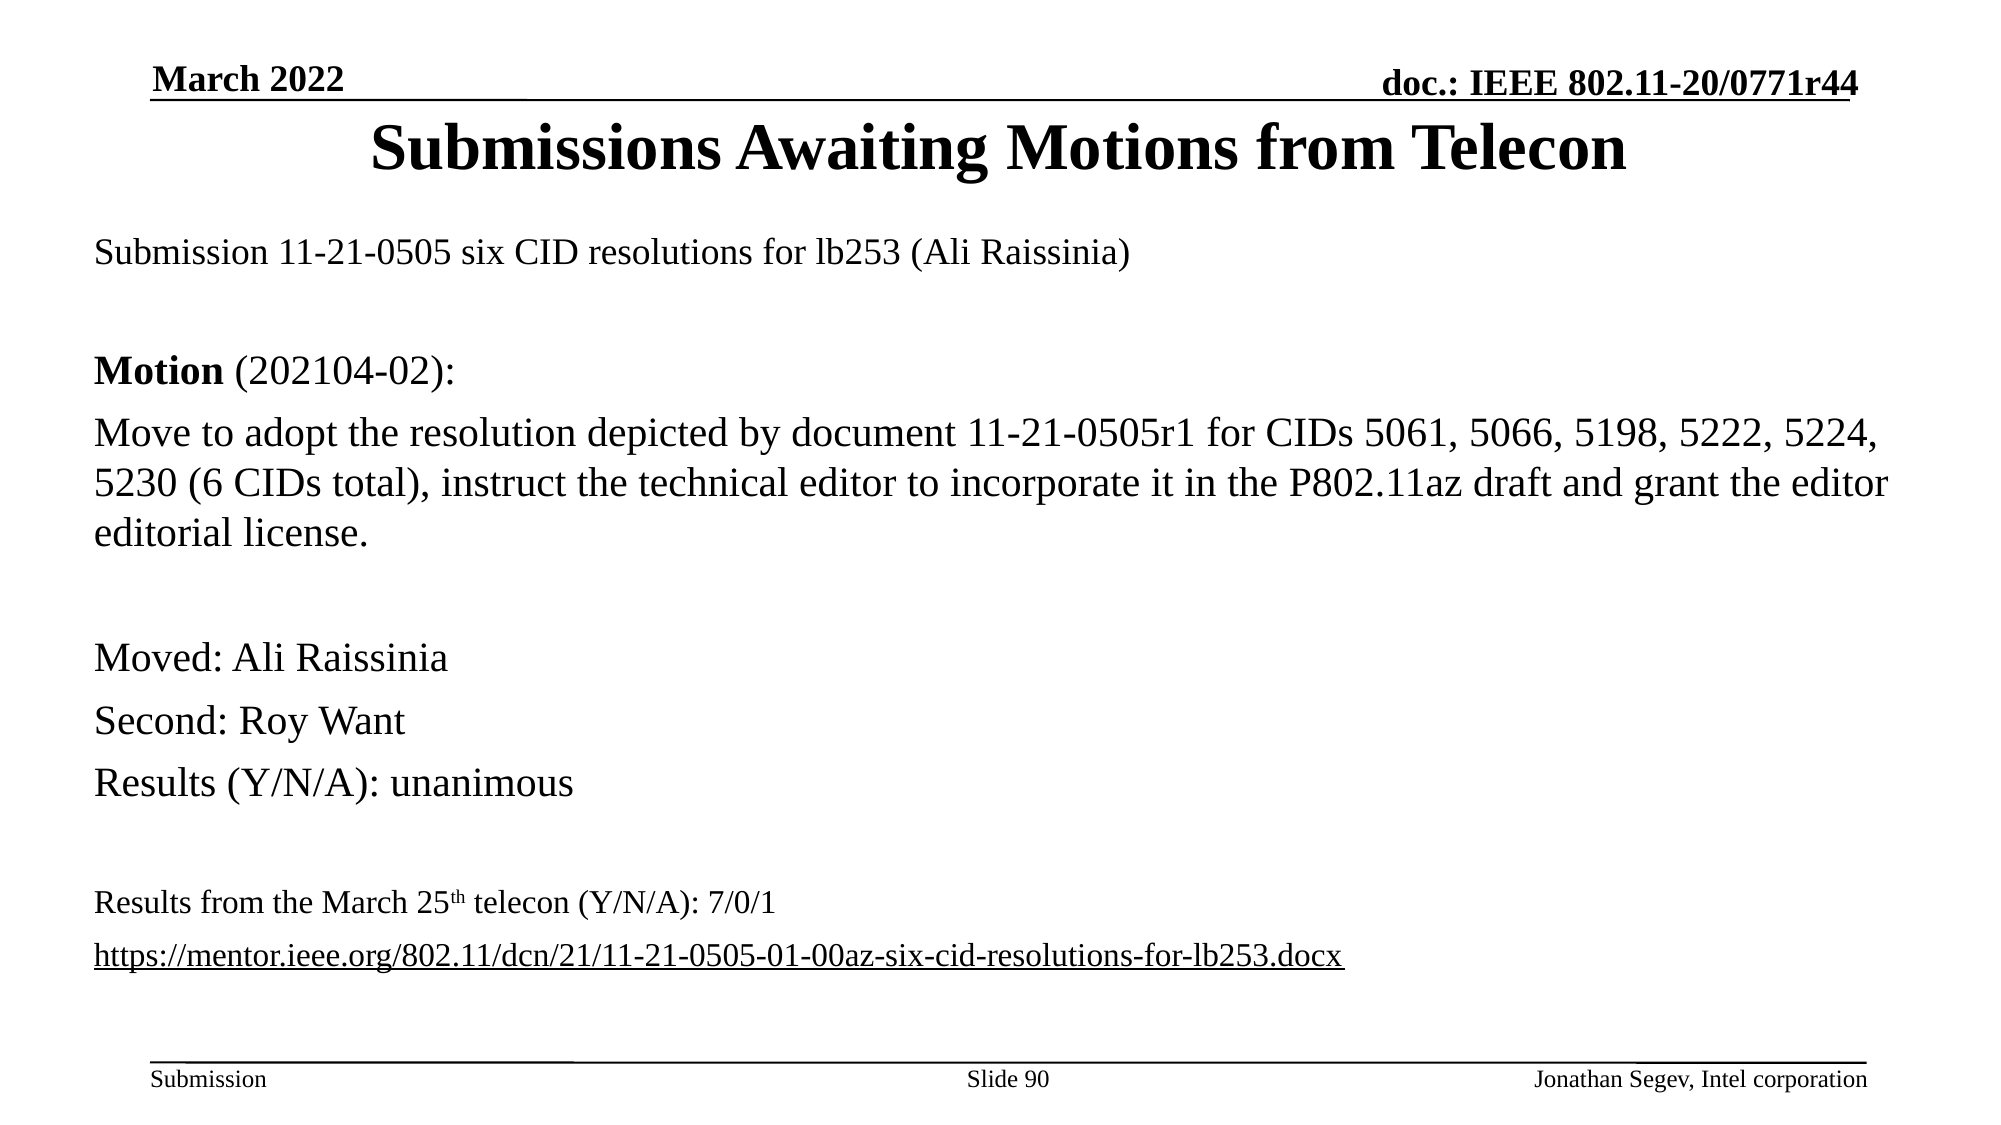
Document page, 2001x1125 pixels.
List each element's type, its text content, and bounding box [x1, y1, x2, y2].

list Submission 11-21-0505 six CID resolutions for lb253 (Ali Raissinia) Motion (202104-02): Move to adopt the resolution depicted by document 11-21-0505r1 for CIDs 5061, 5066, 5198, 5222, 5224, 5230 (6 CIDs total), instruct the technical editor to incorporate it in the P802.11az draft and grant the editor editorial license. Moved: Ali Raissinia Second: Roy Want Results (Y/N/A): unanimous Results from the March 25th telecon (Y/N/A): 7/0/1 https://mentor.ieee.org/802.11/dcn/21/11-21-0505-01-00az-six-cid-resolutions-for-lb253.docx [78, 219, 1922, 1000]
title Submissions Awaiting Motions from Telecon [149, 112, 1850, 173]
footer Jonathan Segev, Intel corporation [1171, 1061, 1869, 1093]
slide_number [152, 54, 563, 100]
slide_number Slide 90 [950, 1061, 1067, 1123]
